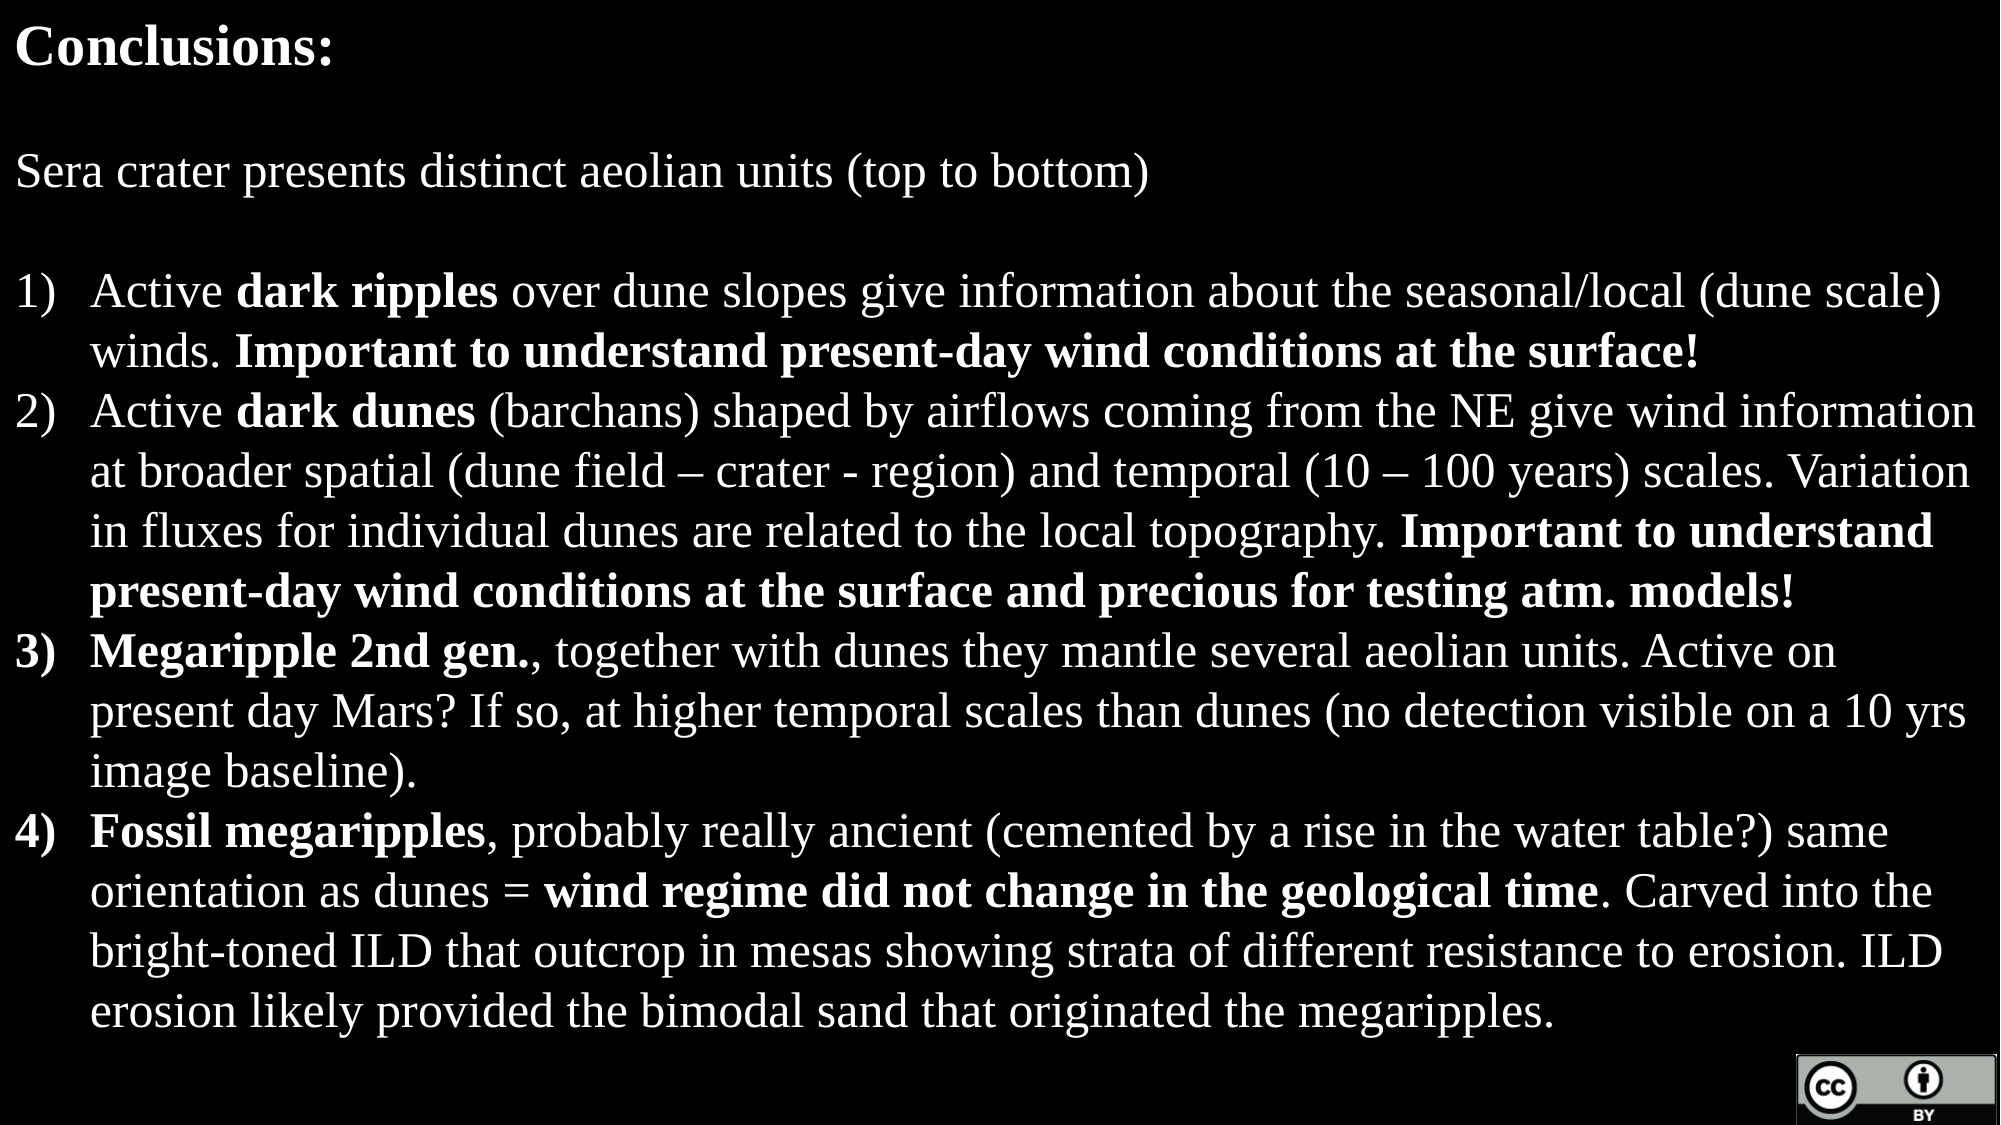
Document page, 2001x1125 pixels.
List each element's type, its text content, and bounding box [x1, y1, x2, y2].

picture [1796, 1054, 1997, 1125]
text_box Conclusions: Sera crater presents distinct aeolian units (top to bottom) Active dark ripples over dune slopes give information about the seasonal/local (dune scale) winds. Important to understand present-day wind conditions at the surface! Active dark dunes (barchans) shaped by airflows coming from the NE give wind information at broader spatial (dune field – crater - region) and temporal (10 – 100 years) scales. Variation in fluxes for individual dunes are related to the local topography. Important to understand present-day wind conditions at the surface and precious for testing atm. models! Megaripple 2nd gen., together with dunes they mantle several aeolian units. Active on present day Mars? If so, at higher temporal scales than dunes (no detection visible on a 10 yrs image baseline). Fossil megaripples, probably really ancient (cemented by a rise in the water table?) same orientation as dunes = wind regime did not change in the geological time. Carved into the bright-toned ILD that outcrop in mesas showing strata of different resistance to erosion. ILD erosion likely provided the bimodal sand that originated the megaripples. [0, 0, 2000, 1045]
